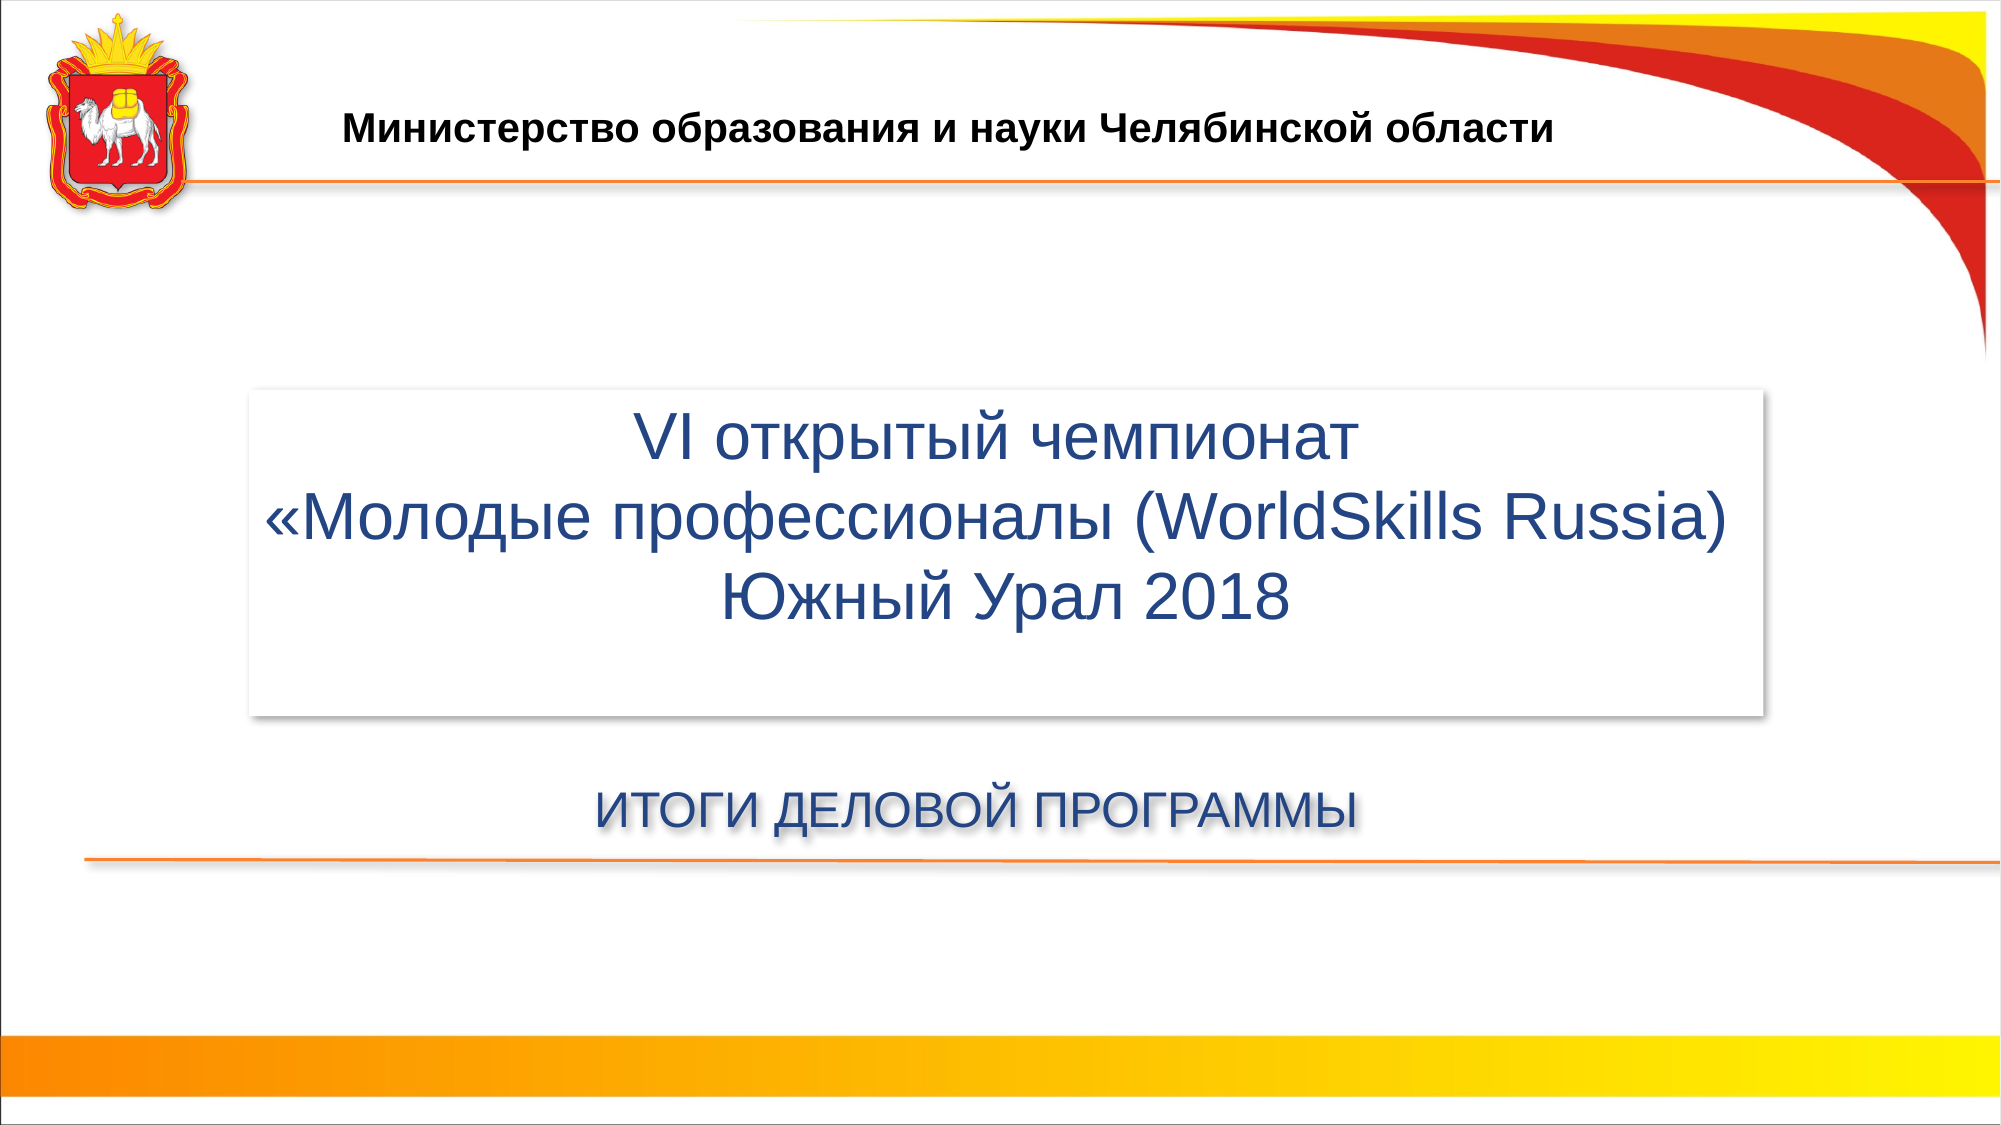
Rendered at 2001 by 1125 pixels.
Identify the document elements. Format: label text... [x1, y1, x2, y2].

text_box ИТОГИ ДЕЛОВОЙ ПРОГРАММЫ [277, 753, 1690, 858]
picture [0, 0, 2001, 1125]
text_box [84, 859, 2000, 863]
title VI открытый чемпионат «Молодые профессионалы (WorldSkills Russia) Южный Урал 2018 [248, 389, 1764, 717]
text_box Министерство образования и науки Челябинской области [294, 93, 1603, 159]
